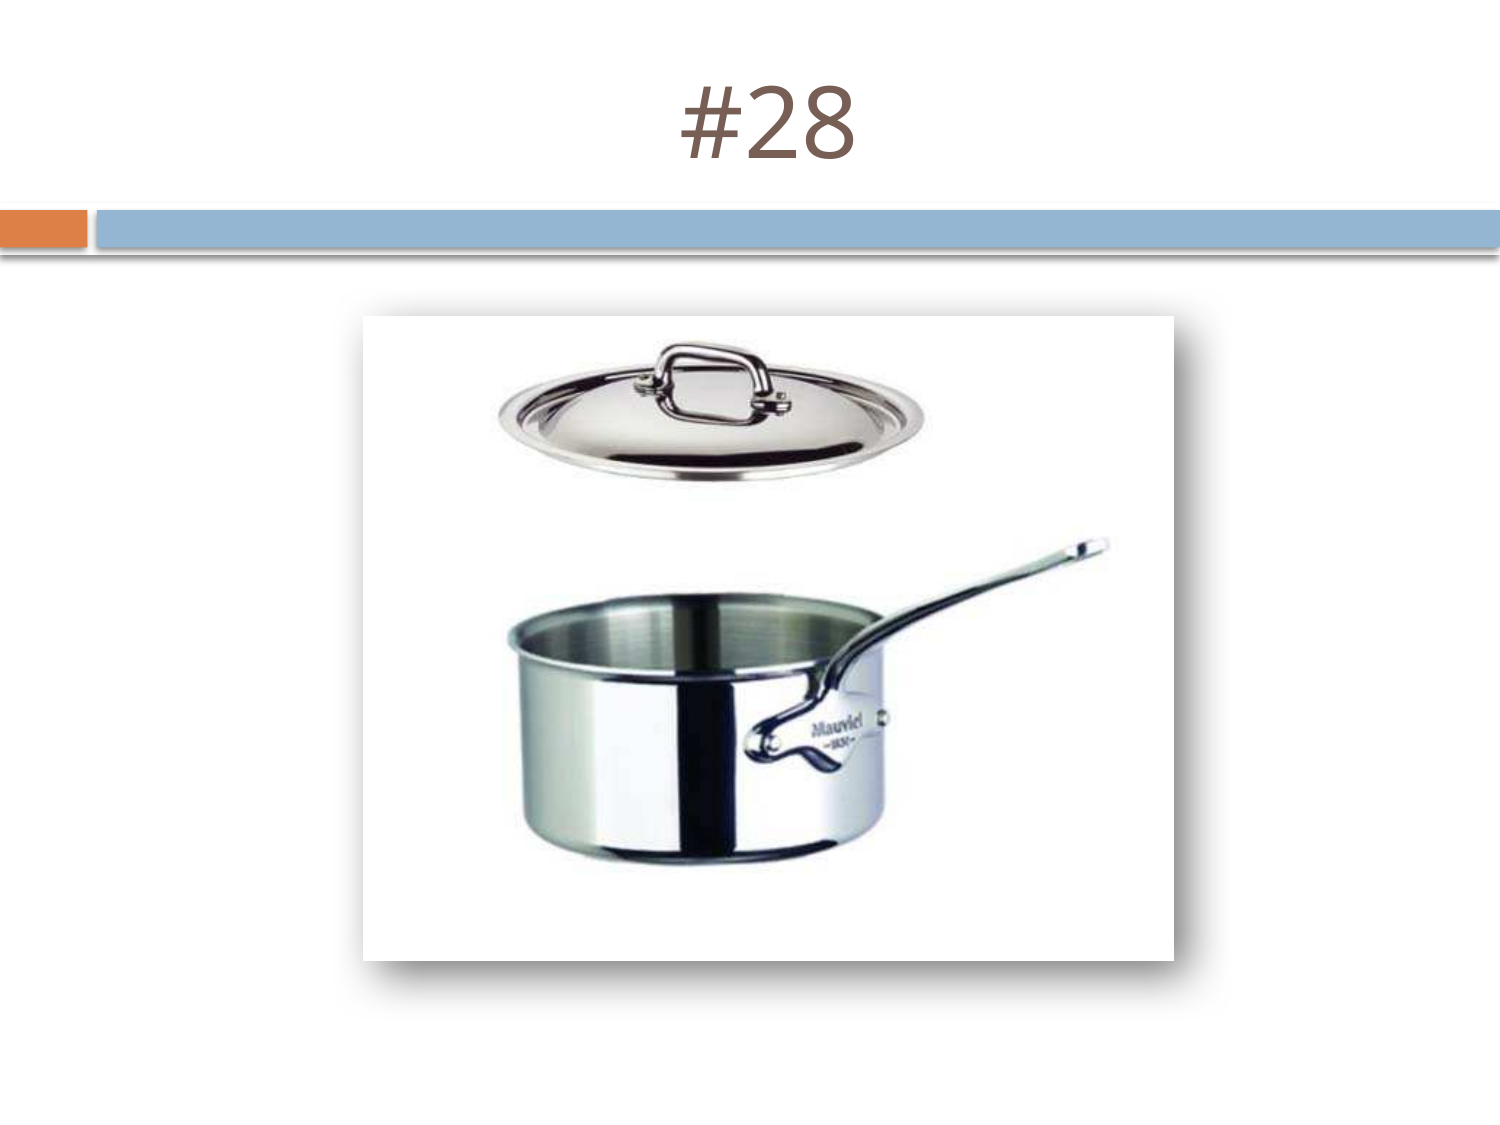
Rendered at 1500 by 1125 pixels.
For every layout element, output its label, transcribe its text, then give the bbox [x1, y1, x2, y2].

title #28 [100, 37, 1438, 200]
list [362, 316, 1174, 962]
